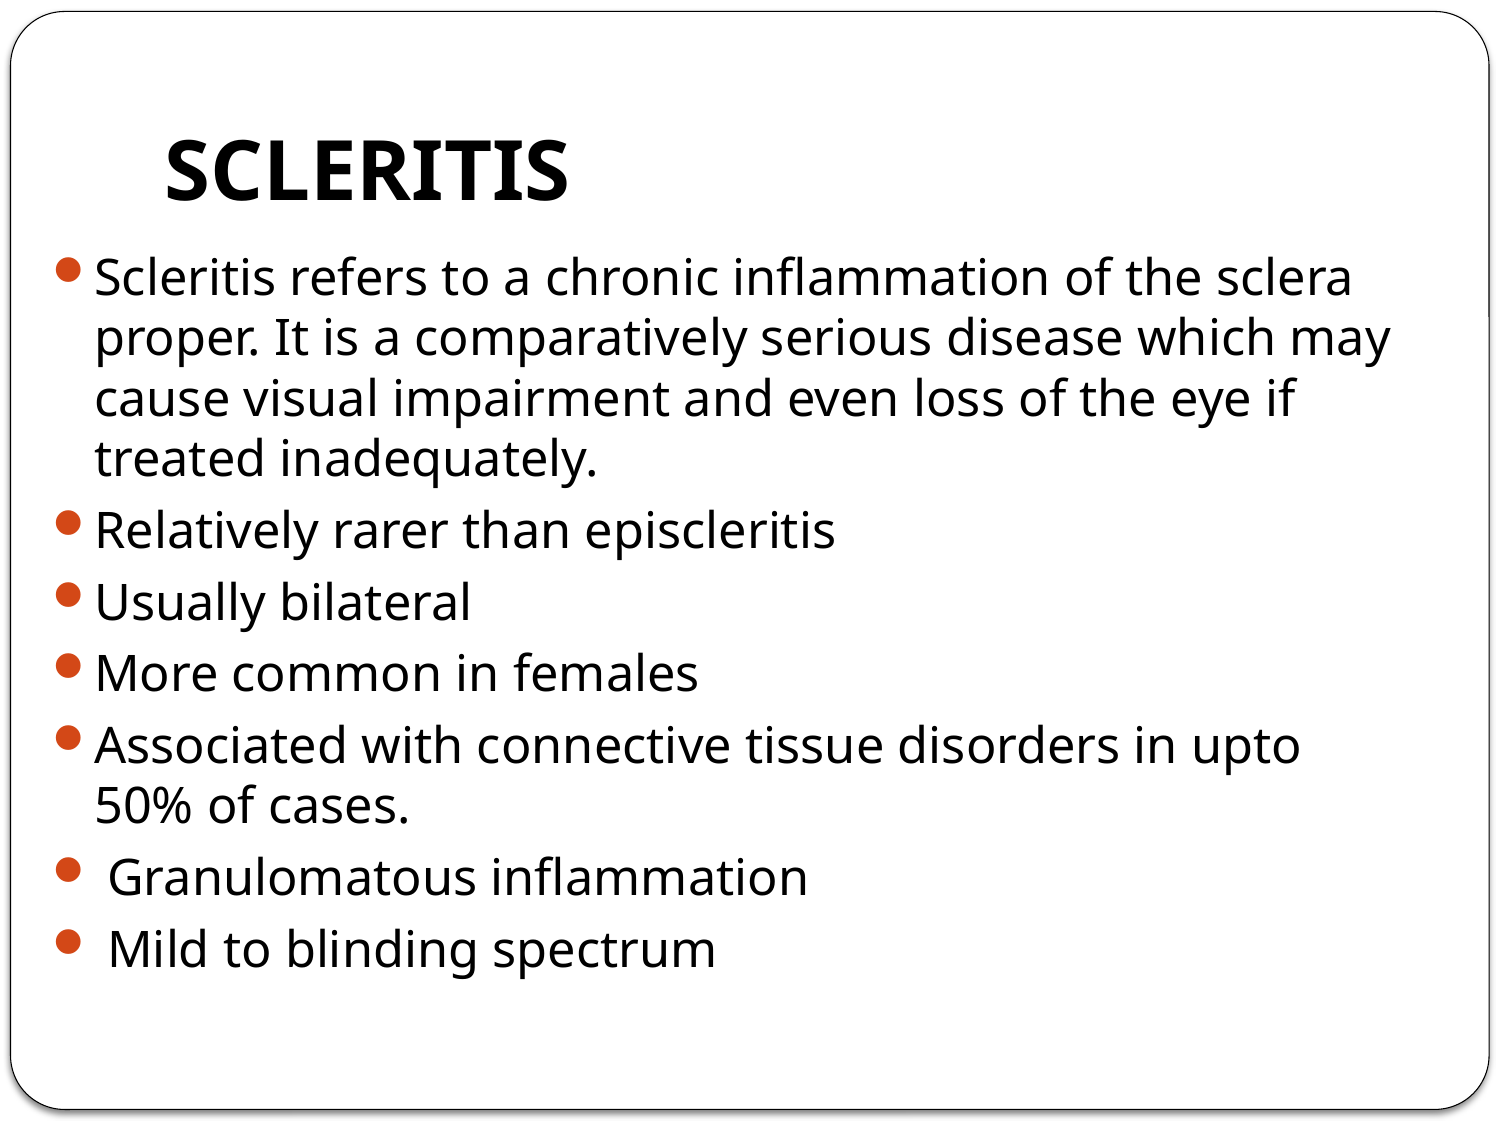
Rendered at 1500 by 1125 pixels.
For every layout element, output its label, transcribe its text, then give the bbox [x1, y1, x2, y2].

title SCLERITIS [150, 45, 1425, 233]
list Scleritis refers to a chronic inflammation of the sclera proper. It is a comparatively serious disease which may cause visual impairment and even loss of the eye if treated inadequately. Relatively rarer than episcleritis Usually bilateral More common in females Associated with connective tissue disorders in upto 50% of cases. Granulomatous inflammation Mild to blinding spectrum [37, 237, 1425, 988]
